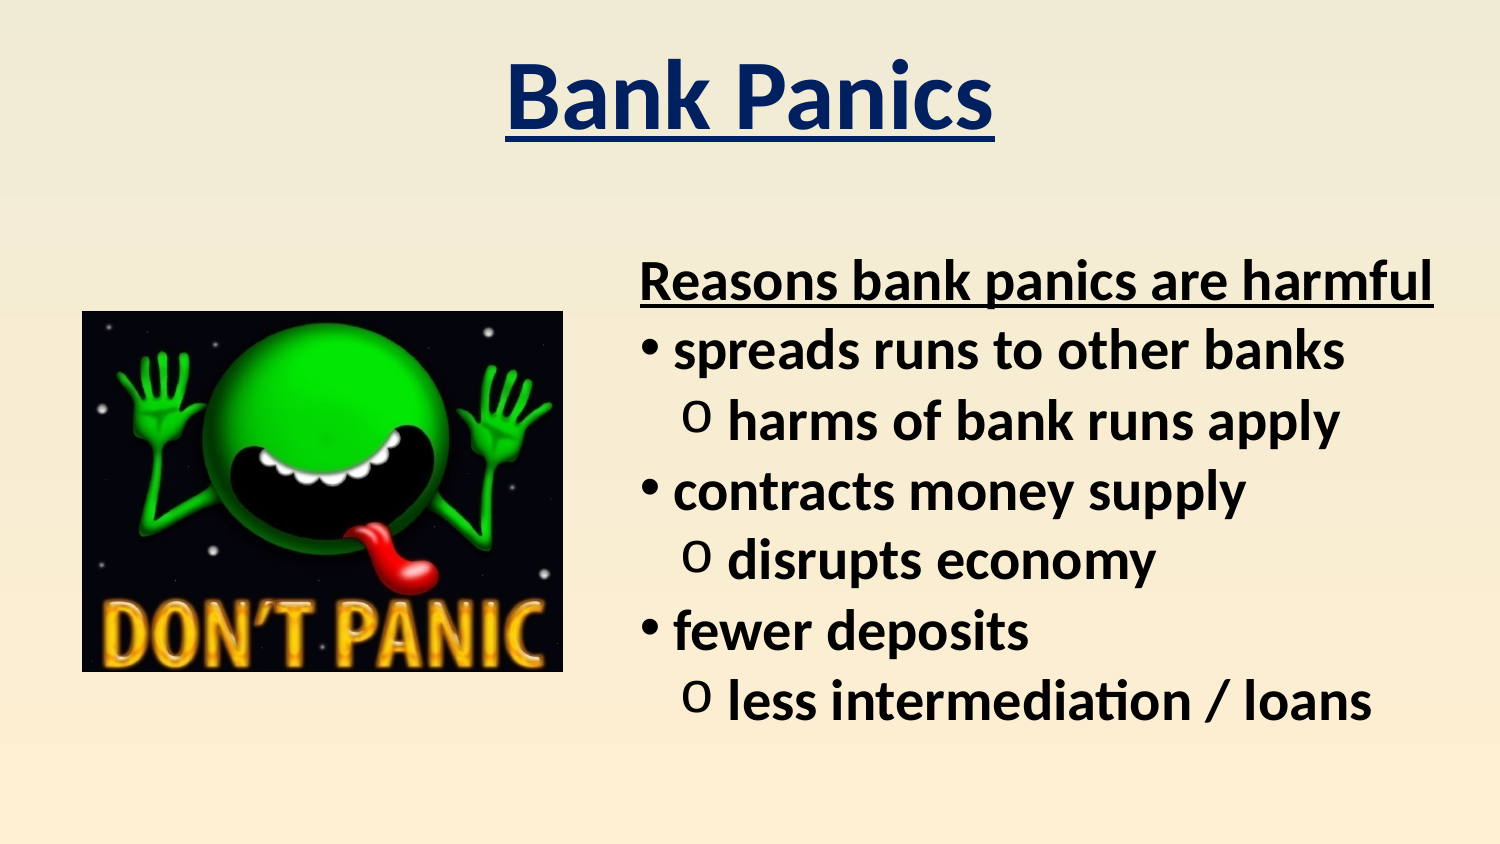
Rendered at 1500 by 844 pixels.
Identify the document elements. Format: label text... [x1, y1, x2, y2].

text_box Bank Panics [490, 21, 1010, 157]
picture [82, 311, 563, 673]
text_box Reasons bank panics are harmful spreads runs to other banks harms of bank runs apply contracts money supply disrupts economy fewer deposits less intermediation / loans [624, 234, 1475, 739]
